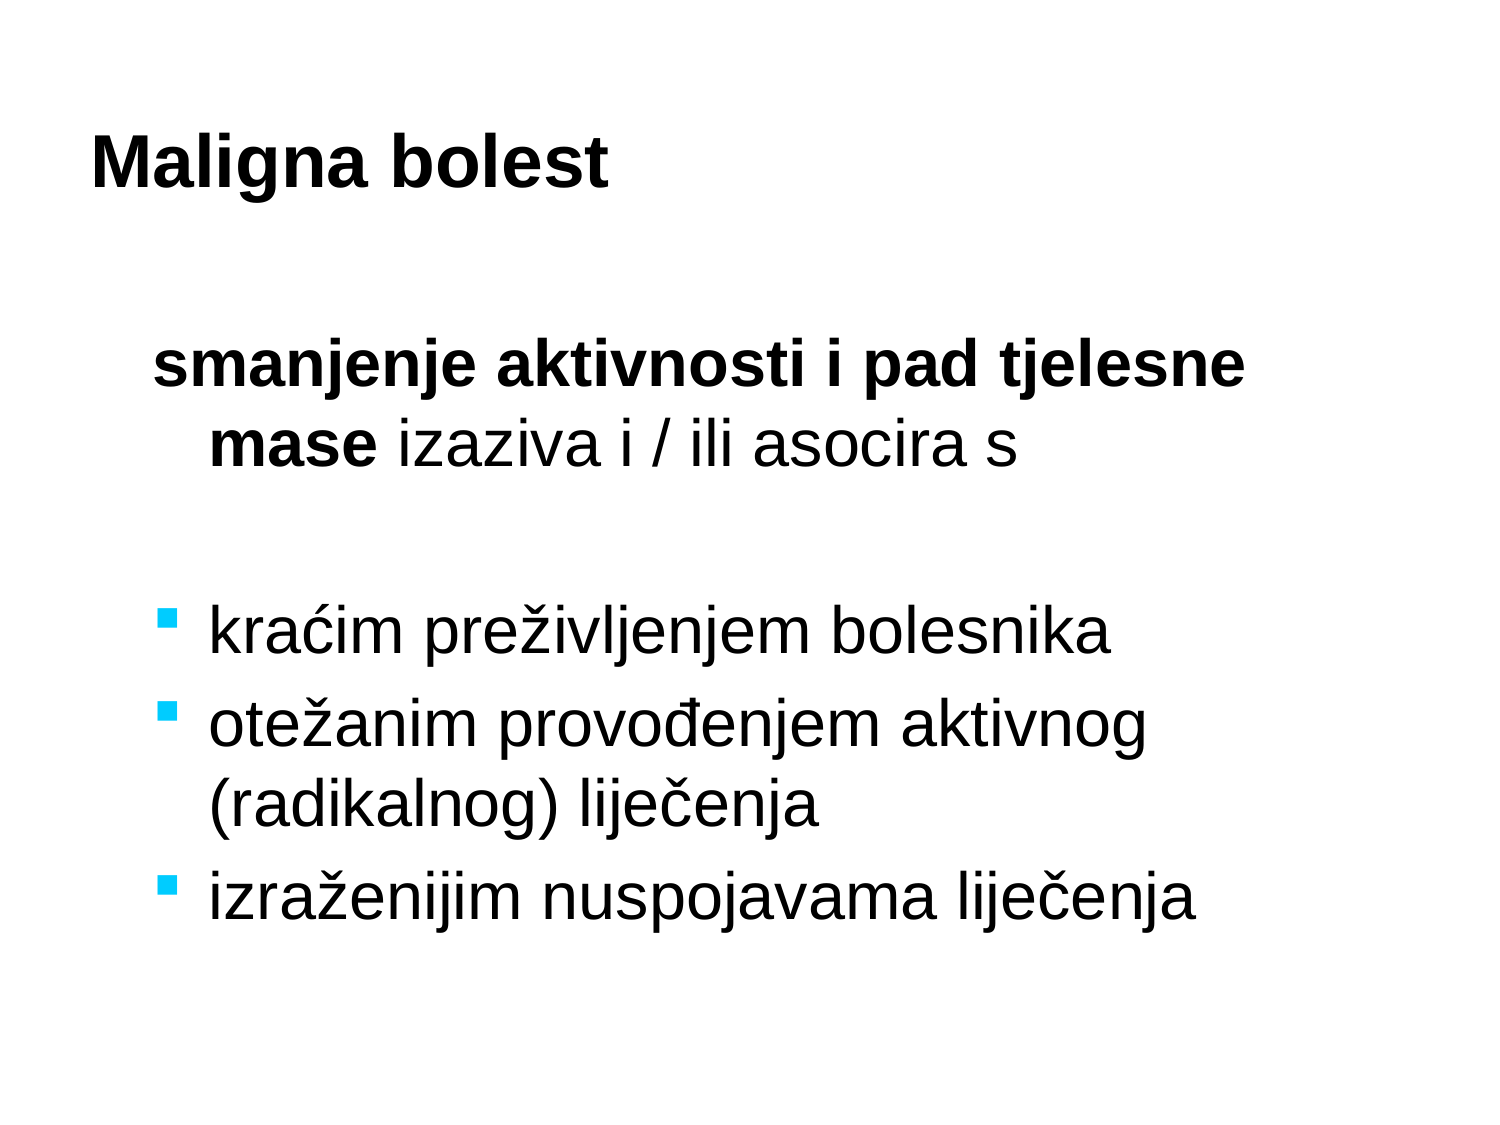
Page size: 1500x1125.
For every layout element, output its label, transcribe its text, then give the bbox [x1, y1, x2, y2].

title Maligna bolest [74, 39, 1451, 276]
list smanjenje aktivnosti i pad tjelesne mase izaziva i / ili asocira s kraćim preživljenjem bolesnika otežanim provođenjem aktivnog (radikalnog) liječenja izraženijim nuspojavama liječenja [137, 312, 1452, 1001]
